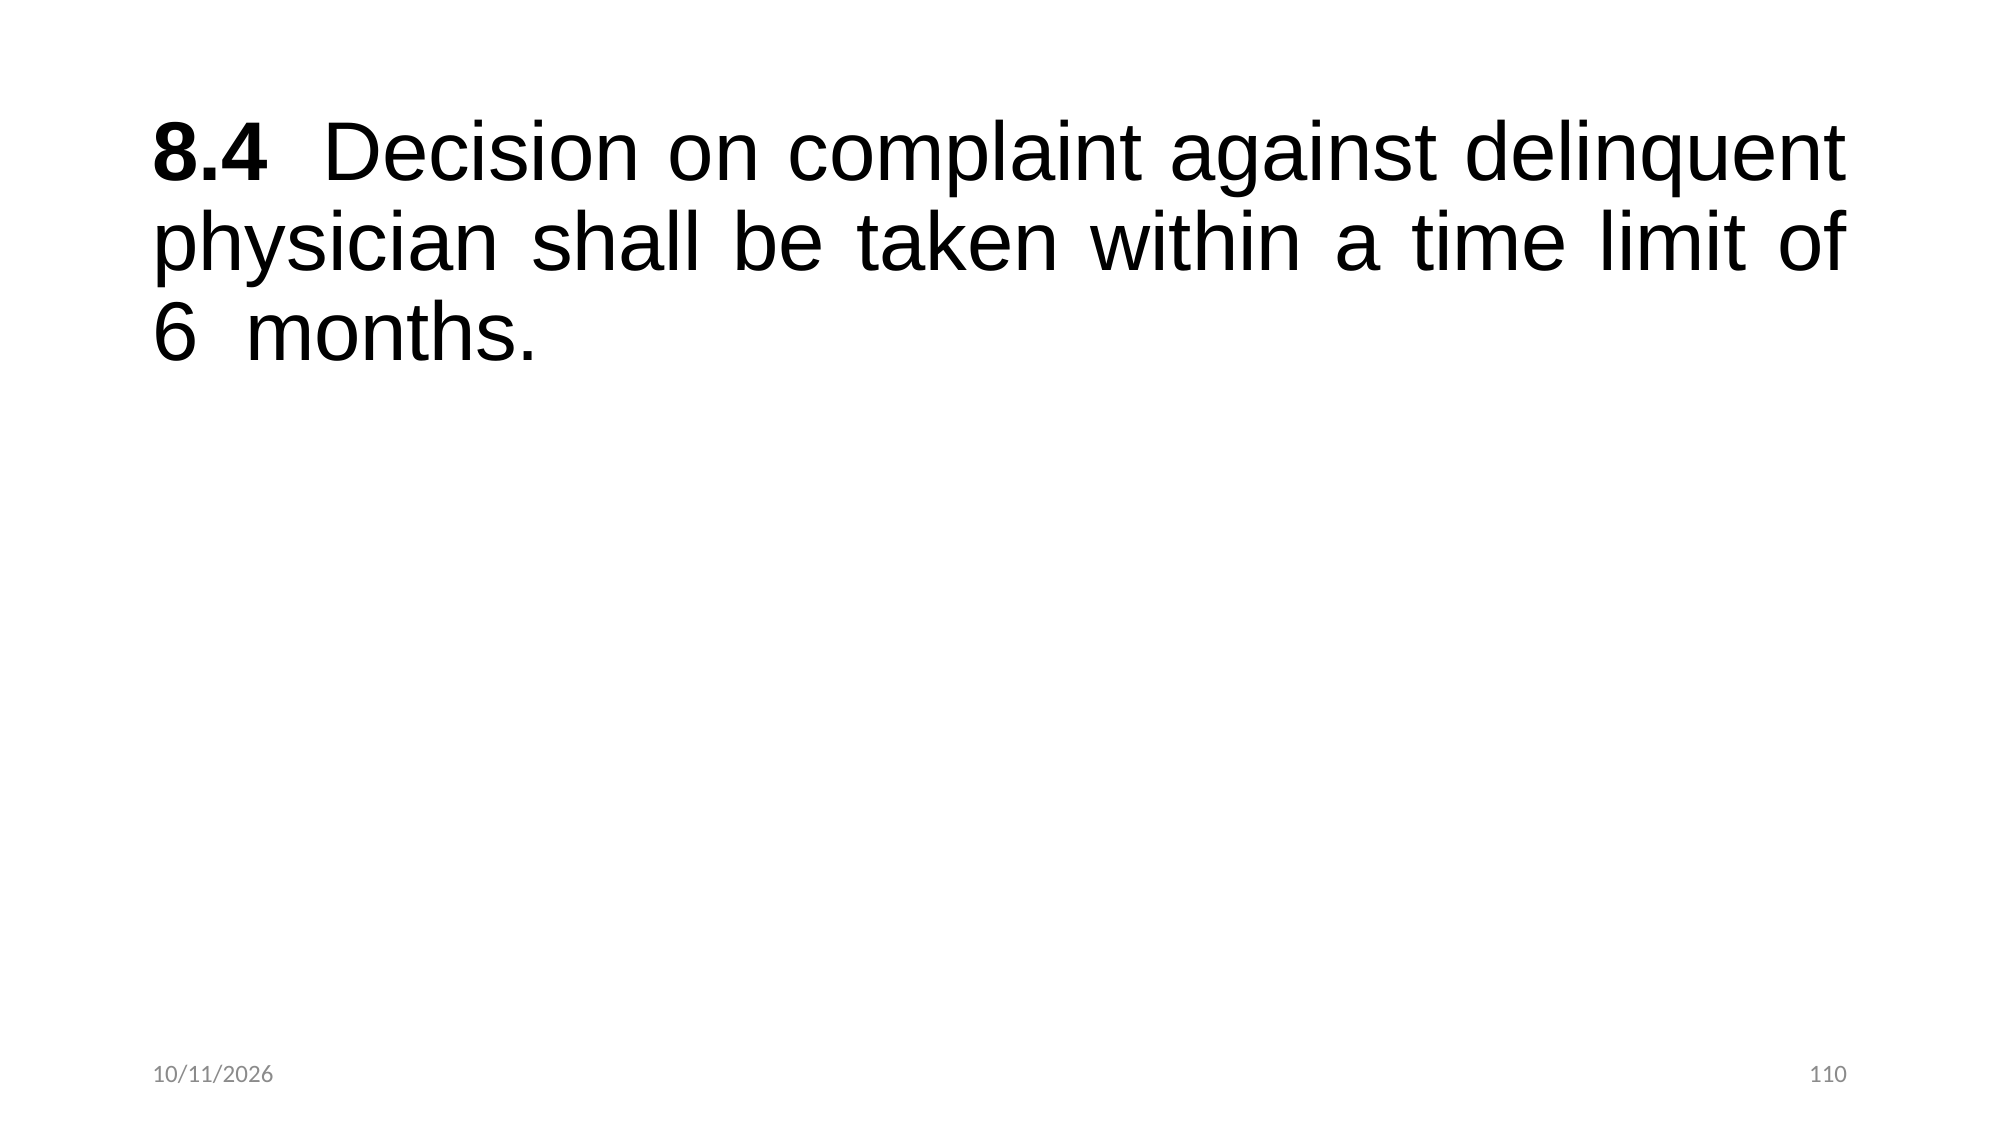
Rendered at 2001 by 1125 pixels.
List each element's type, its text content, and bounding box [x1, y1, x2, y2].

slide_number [137, 1042, 588, 1103]
slide_number 110 [1412, 1042, 1863, 1103]
list 8.4 Decision on complaint against delinquent physician shall be taken within a time limit of 6 months. [137, 100, 1863, 1096]
